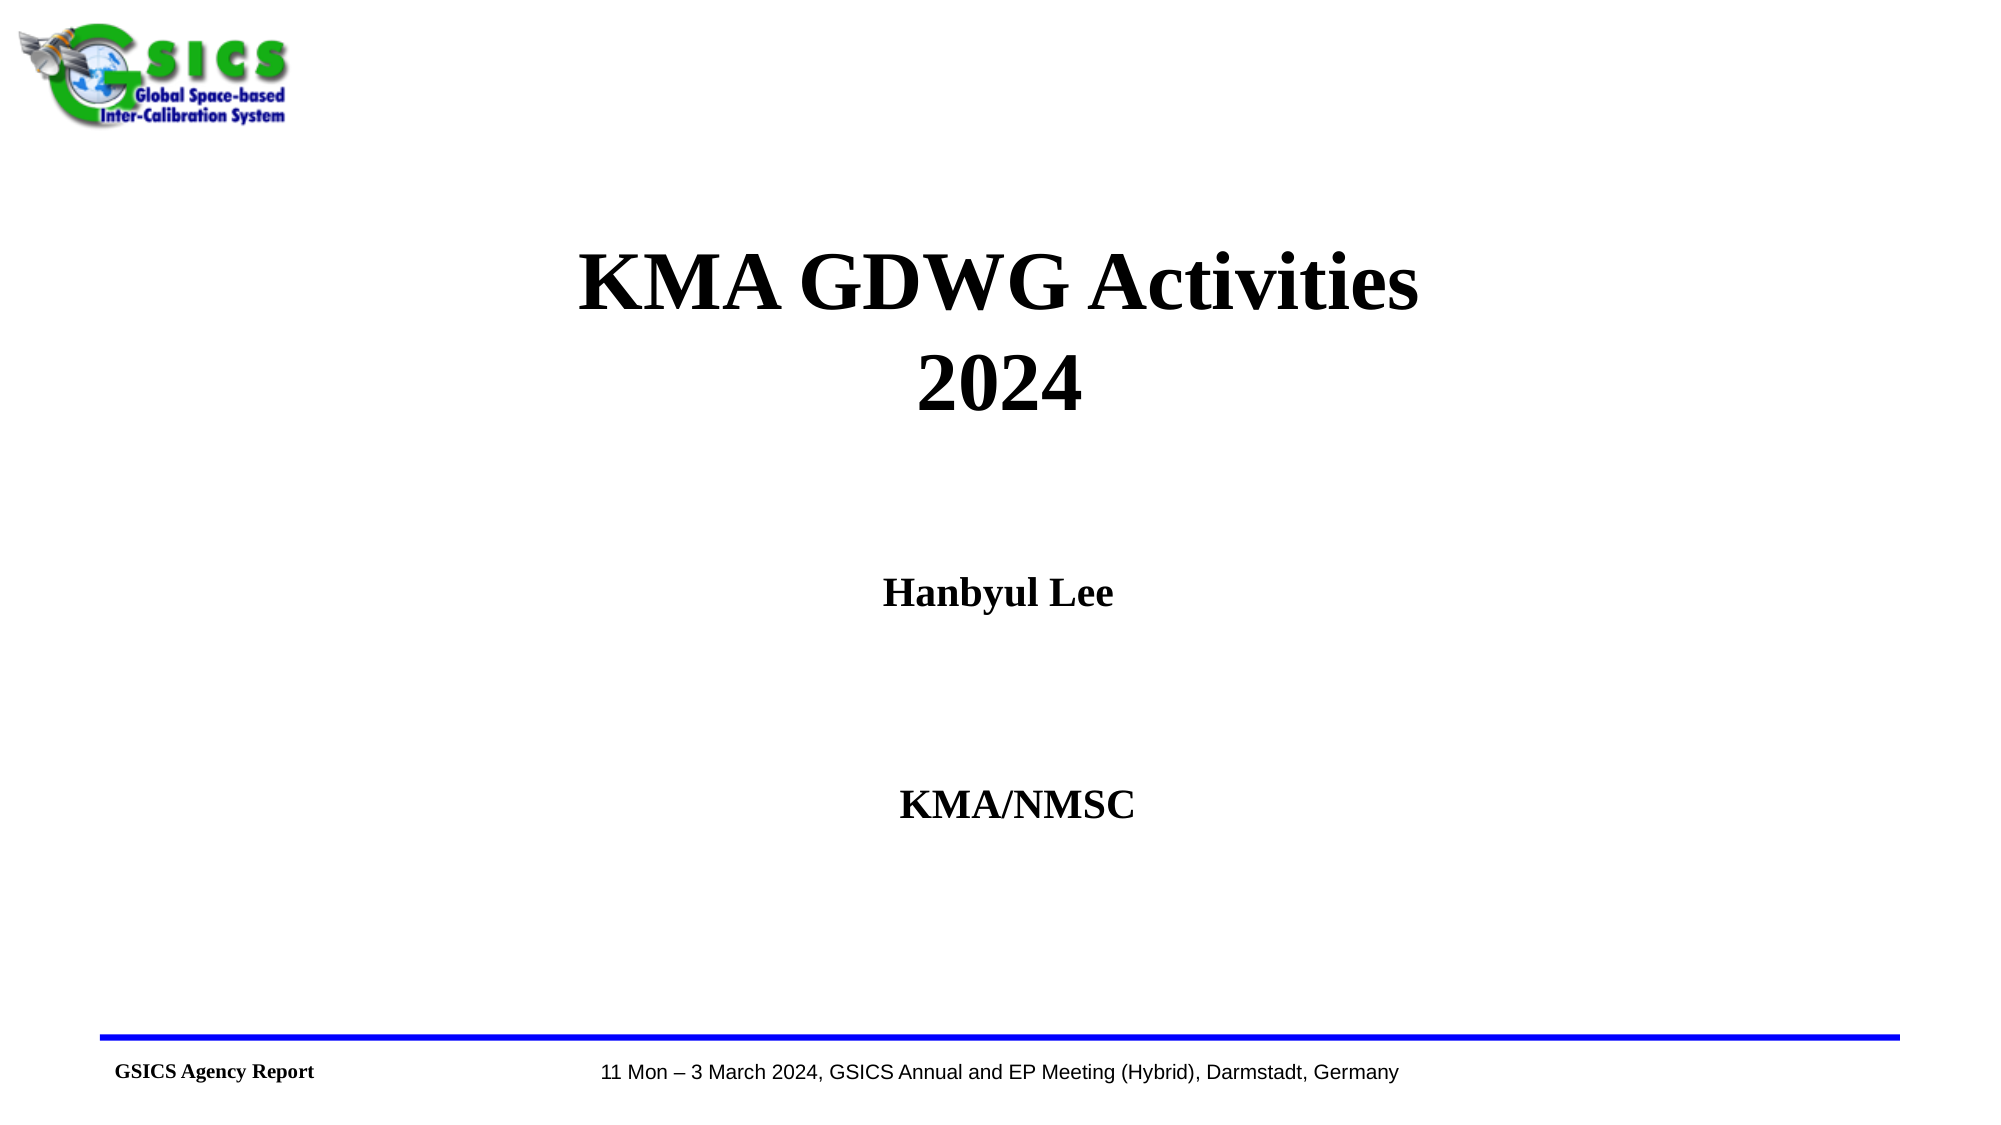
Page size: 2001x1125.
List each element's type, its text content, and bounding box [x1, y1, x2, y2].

text_box KMA/NMSC [248, 721, 1789, 906]
picture [11, 16, 293, 131]
title KMA GDWG Activities 2024 [281, 219, 1719, 456]
subtitle Hanbyul Lee [228, 497, 1769, 683]
